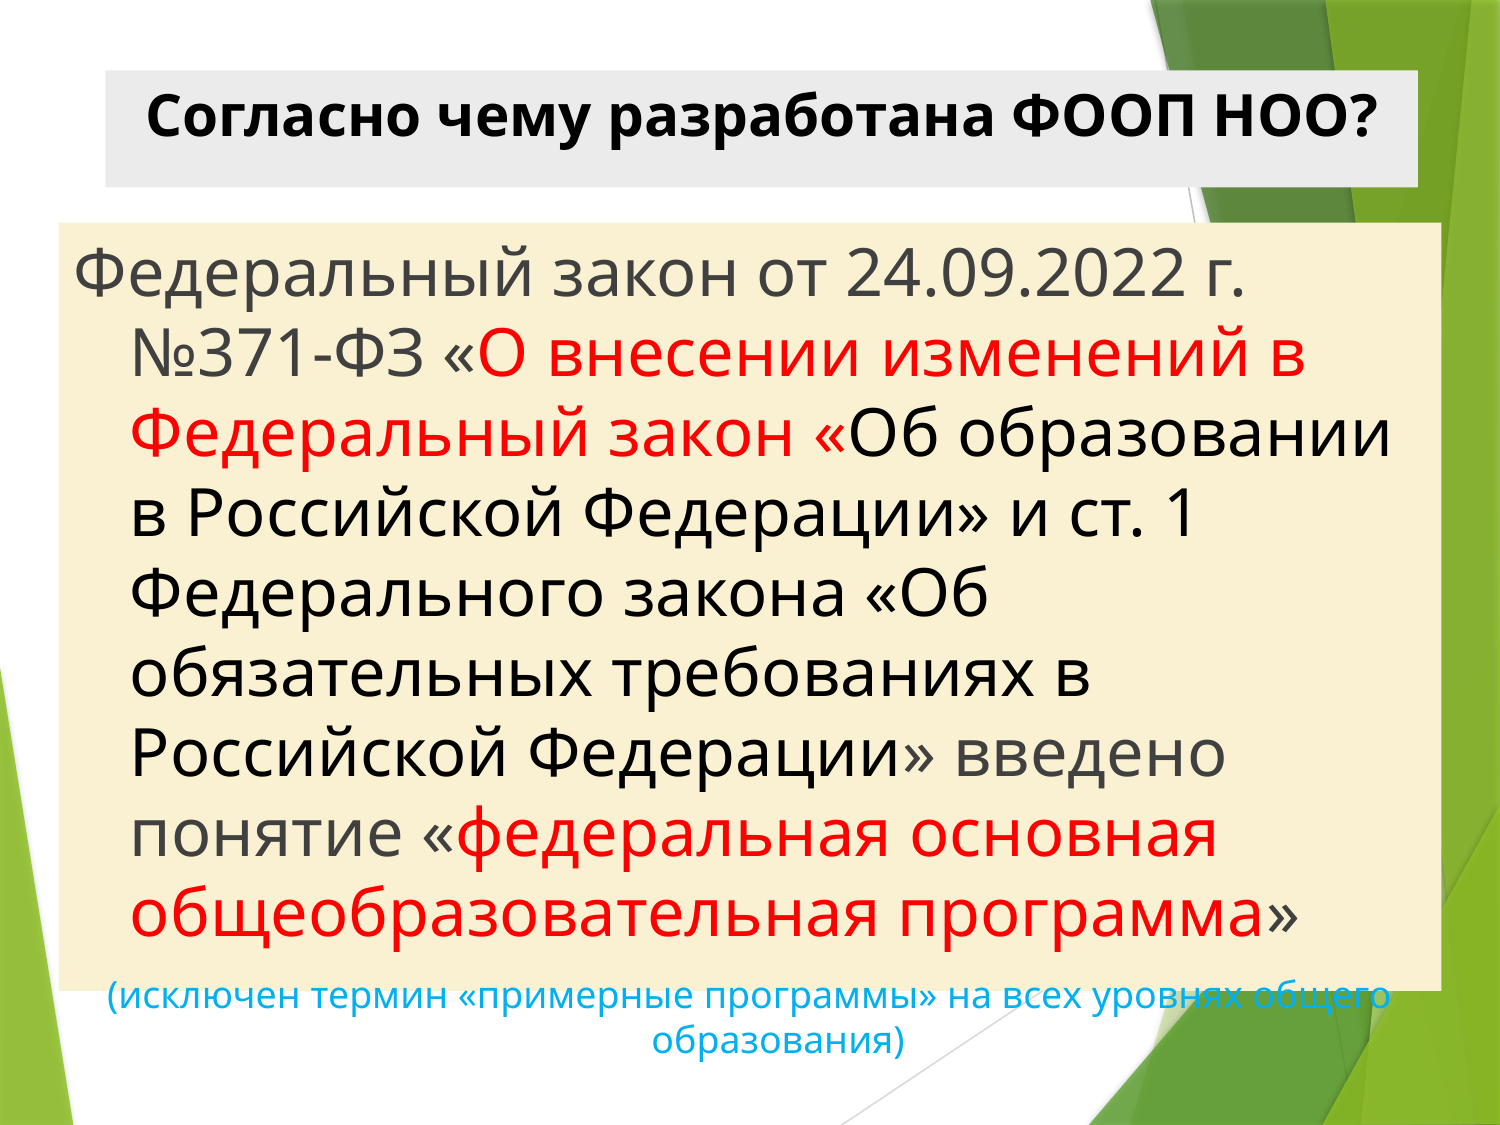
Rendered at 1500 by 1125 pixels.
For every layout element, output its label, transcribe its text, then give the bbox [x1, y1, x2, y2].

title Согласно чему разработана ФООП НОО? [105, 70, 1418, 188]
list Федеральный закон от 24.09.2022 г. №371-ФЗ «О внесении изменений в Федеральный закон «Об образовании в Российской Федерации» и ст. 1 Федерального закона «Об обязательных требованиях в Российской Федерации» введено понятие «федеральная основная общеобразовательная программа» (исключен термин «примерные программы» на всех уровнях общего образования) [58, 222, 1442, 991]
